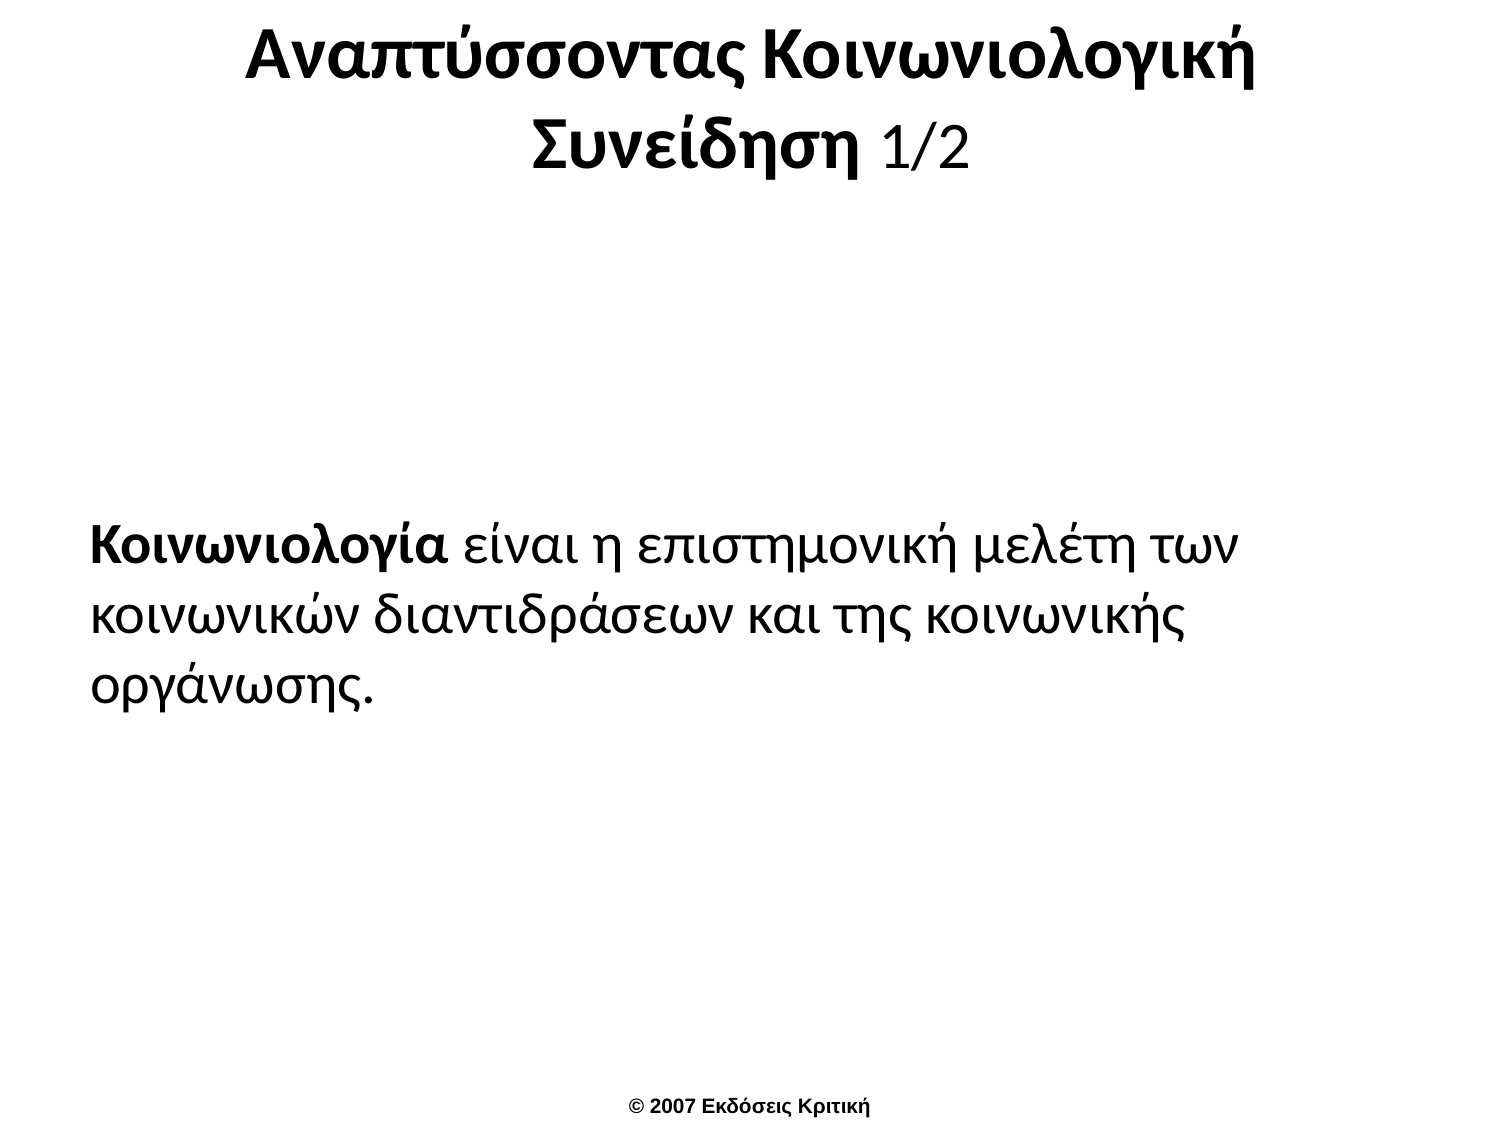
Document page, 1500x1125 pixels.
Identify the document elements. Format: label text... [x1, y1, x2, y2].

list Κοινωνιολογία είναι η επιστημονική μελέτη των κοινωνικών διαντιδράσεων και της κοινωνικής οργάνωσης. [75, 283, 1425, 937]
title Αναπτύσσοντας Κοινωνιολογική Συνείδηση 1/2 [76, 19, 1427, 169]
